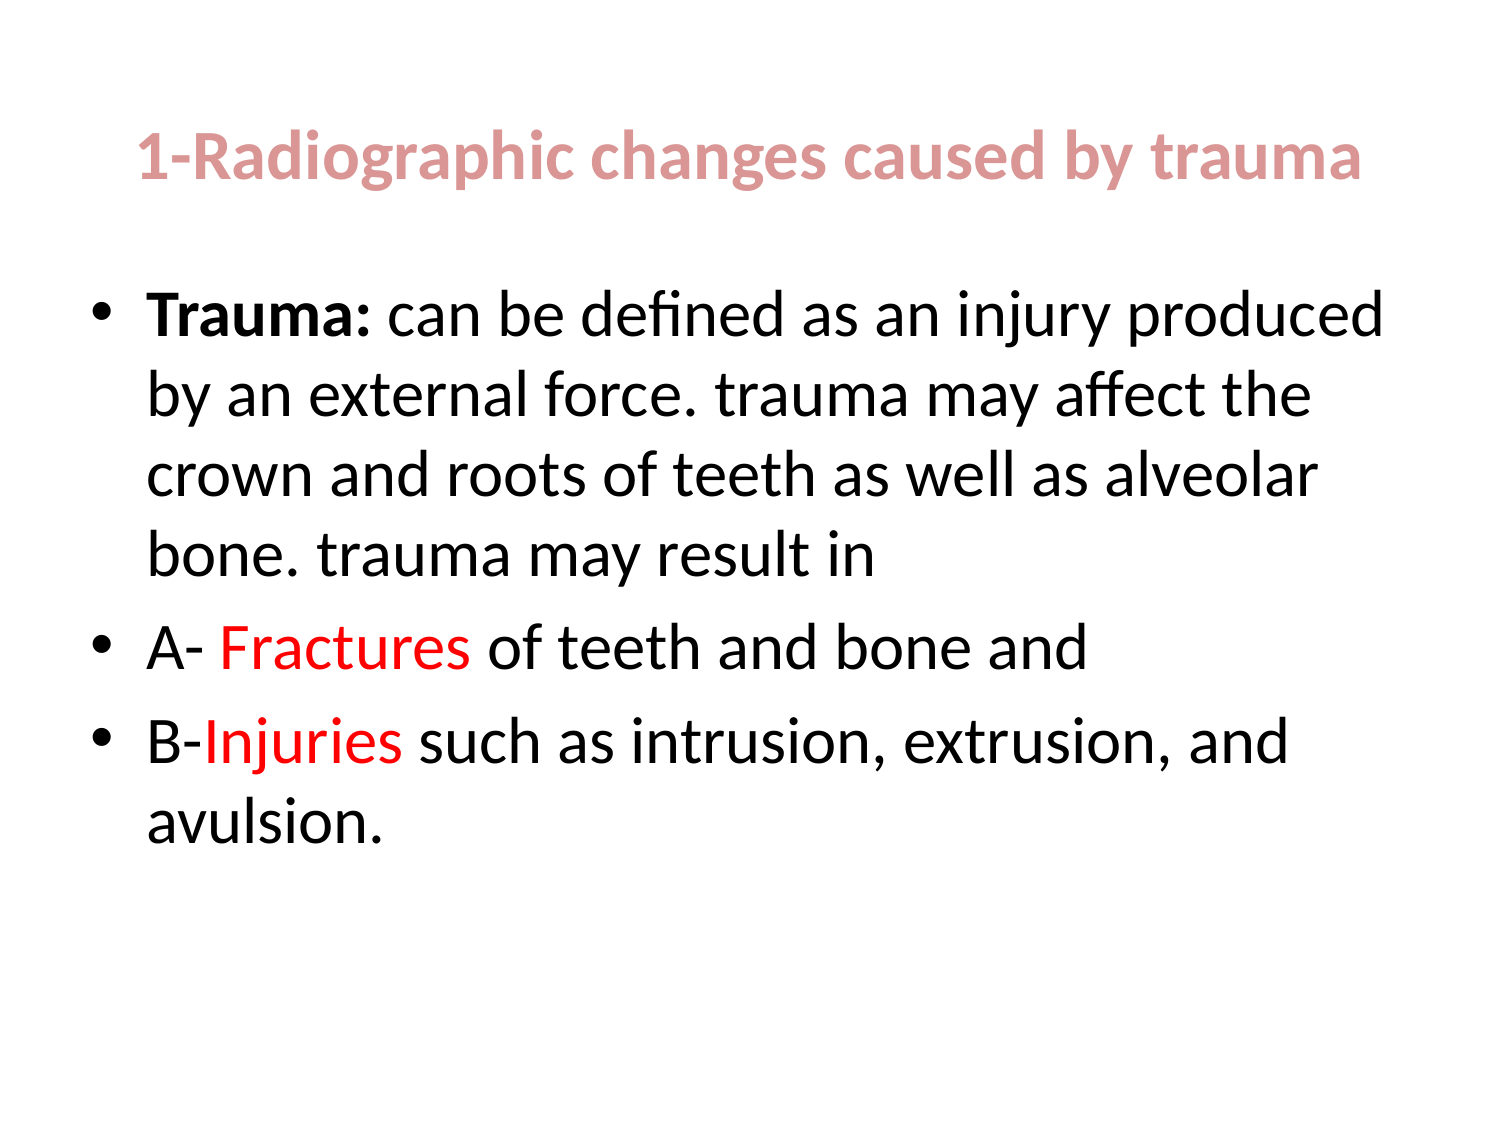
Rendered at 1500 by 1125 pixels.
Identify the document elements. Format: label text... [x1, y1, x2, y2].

list Trauma: can be defined as an injury produced by an external force. trauma may affect the crown and roots of teeth as well as alveolar bone. trauma may result in A- Fractures of teeth and bone and B-Injuries such as intrusion, extrusion, and avulsion. [75, 262, 1425, 1005]
title 1-Radiographic changes caused by trauma [75, 99, 1425, 262]
